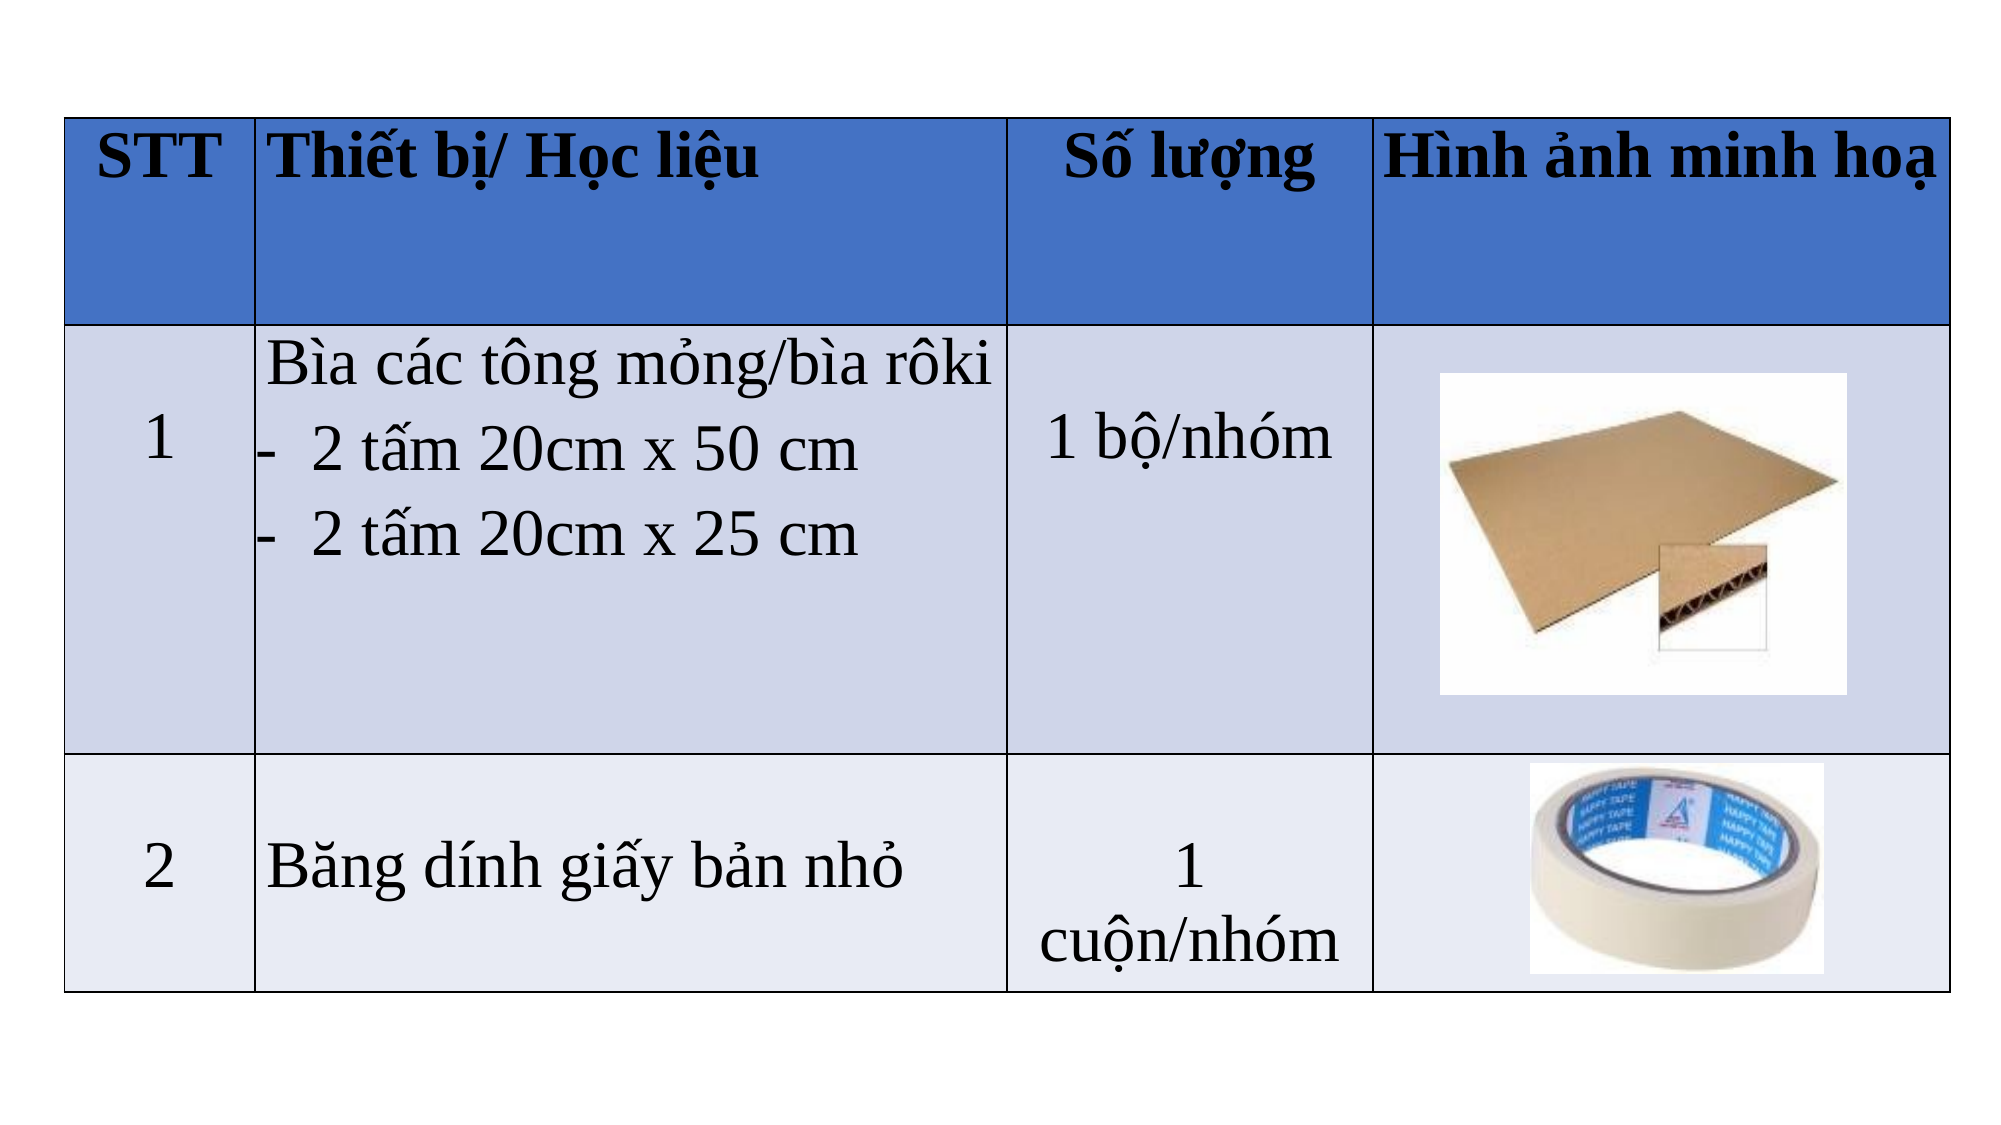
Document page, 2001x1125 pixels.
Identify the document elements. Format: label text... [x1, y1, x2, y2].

table_header Số lượng [1008, 119, 1372, 324]
picture [1439, 373, 1847, 695]
table_cell 1 bộ/nhóm [1008, 326, 1372, 753]
table_cell Bìa các tông mỏng/bìa rôki 2 tấm 20cm x 50 cm 2 tấm 20cm x 25 cm [256, 326, 1006, 753]
picture [1530, 763, 1824, 974]
table_cell Băng dính giấy bản nhỏ [256, 755, 1006, 991]
table_cell 1 [65, 326, 254, 753]
table_header Hình ảnh minh hoạ [1374, 119, 1949, 324]
table_cell 1 cuộn/nhóm [1008, 755, 1372, 991]
table_cell 2 [65, 755, 254, 991]
table_cell [1374, 326, 1949, 753]
table_cell [1374, 755, 1949, 991]
table_header Thiết bị/ Học liệu [256, 119, 1006, 324]
table_header STT [65, 119, 254, 324]
